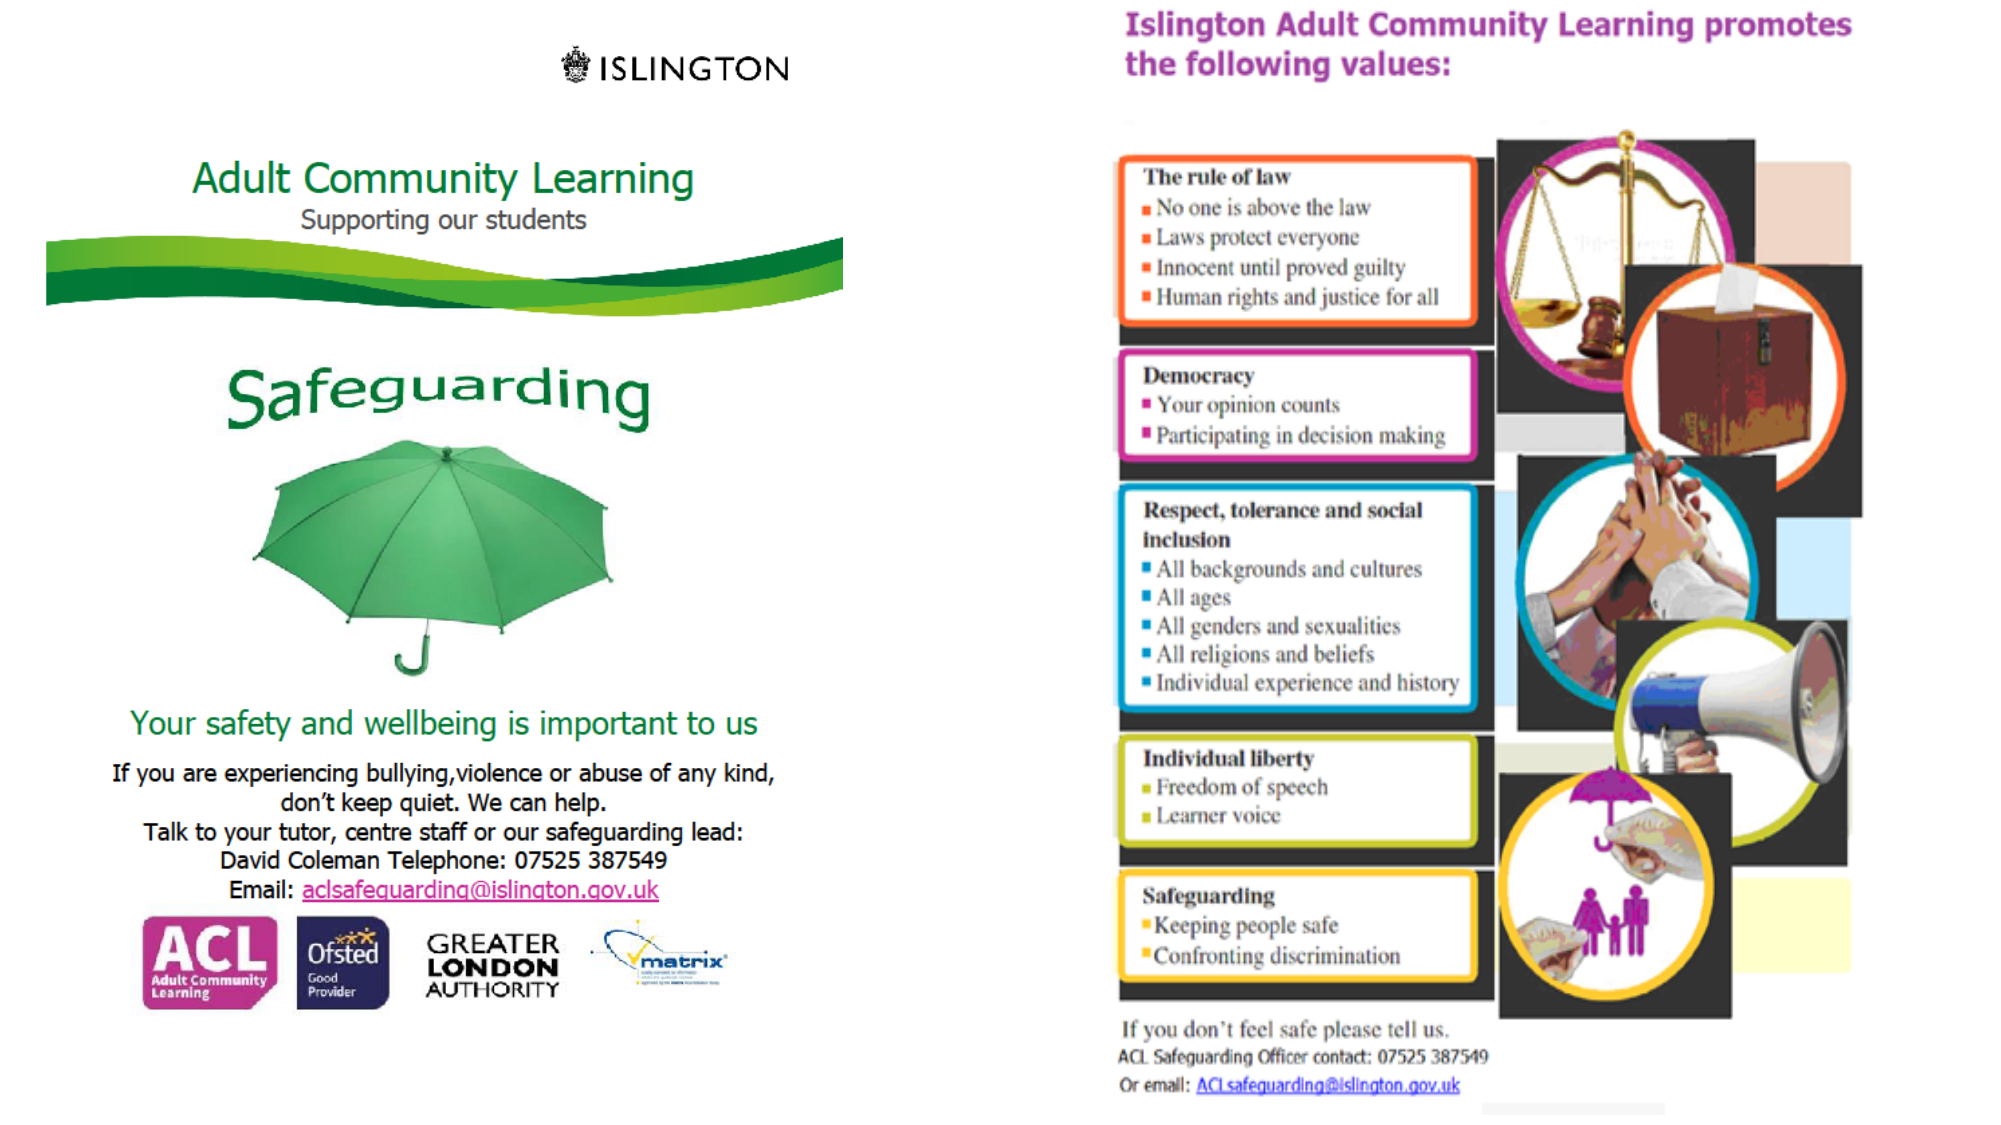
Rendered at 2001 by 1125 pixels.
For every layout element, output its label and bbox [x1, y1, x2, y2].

picture [1073, 0, 1955, 1115]
text_box [45, 0, 843, 1125]
